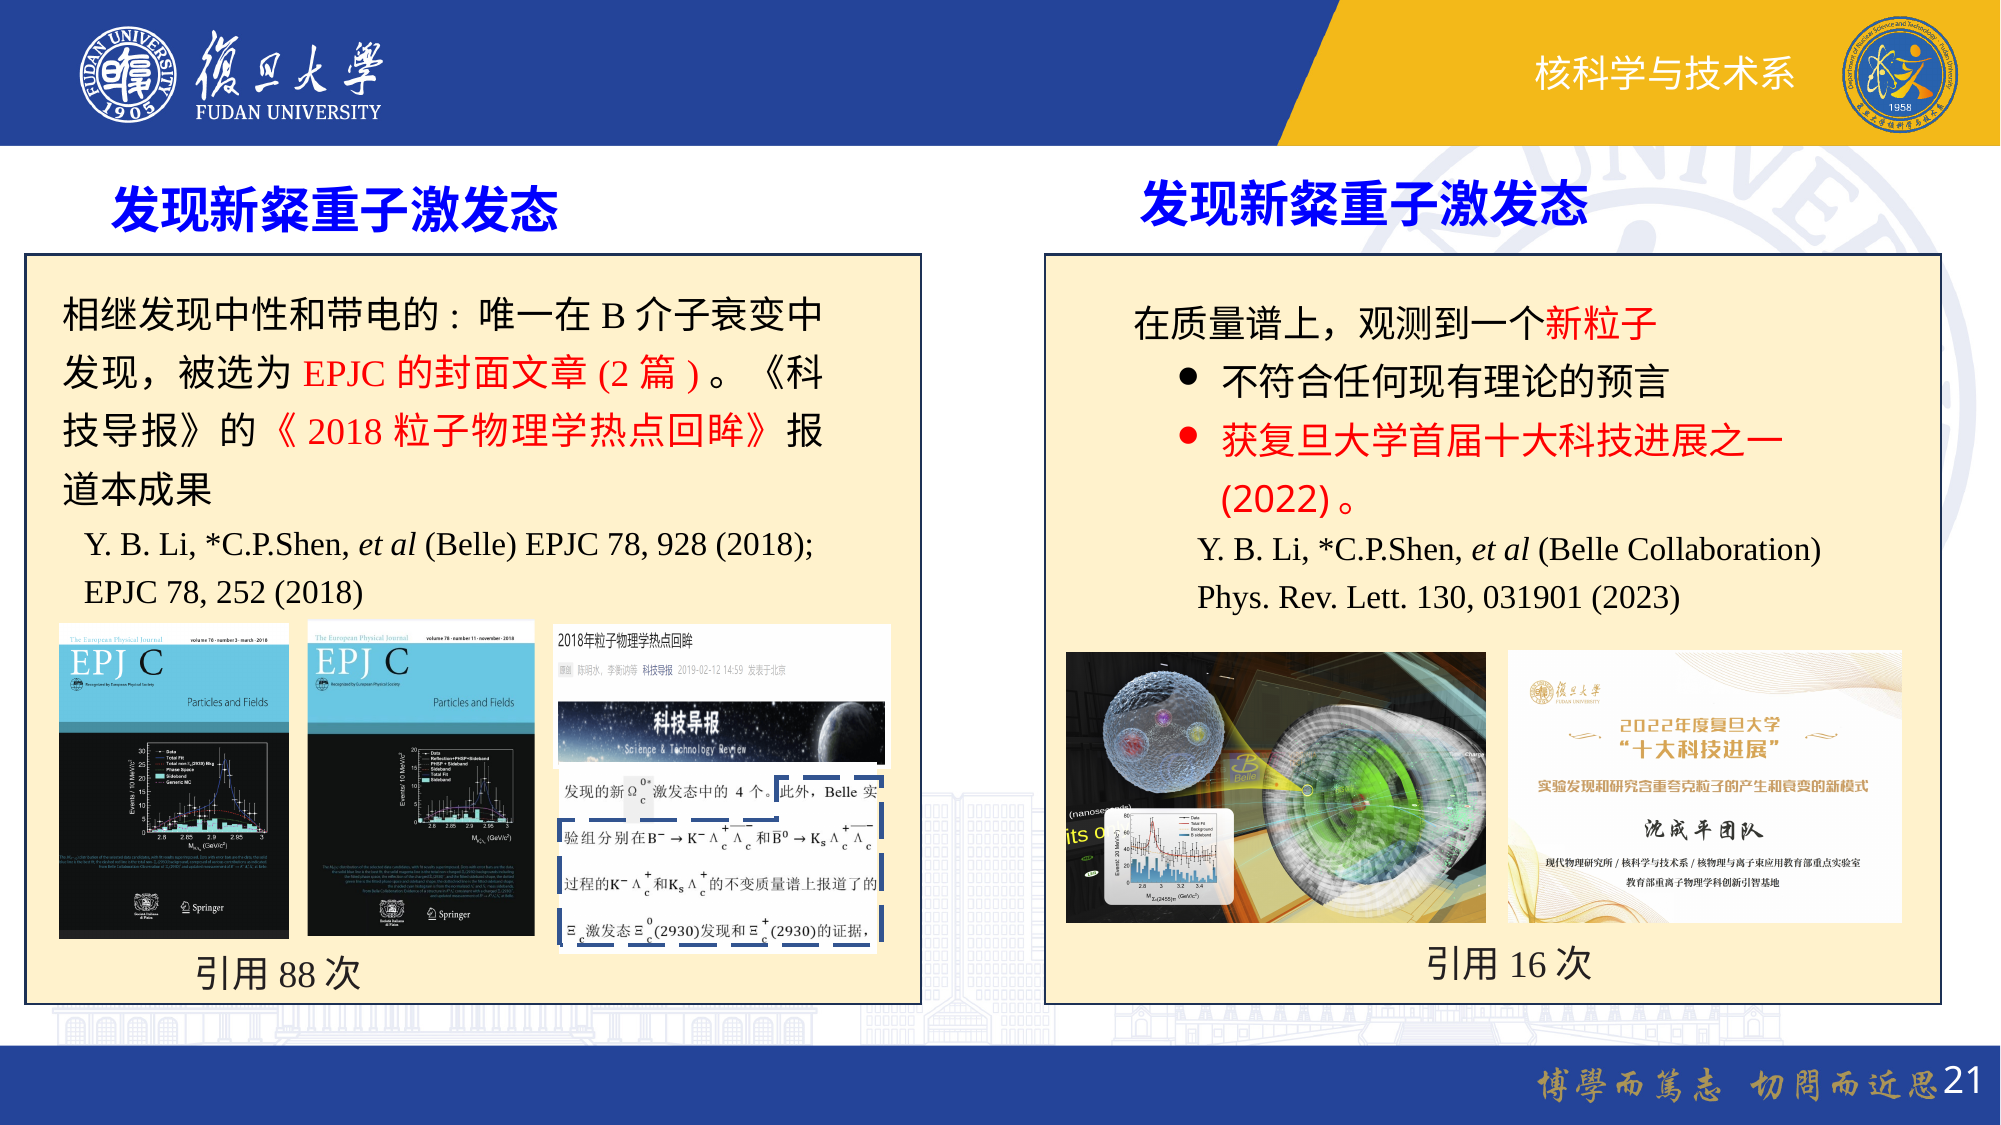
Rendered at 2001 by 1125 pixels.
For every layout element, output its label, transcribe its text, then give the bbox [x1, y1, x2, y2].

text_box [1044, 253, 1942, 1005]
text_box Y. B. Li, *C.P.Shen, et al (Belle) EPJC 78, 928 (2018); EPJC 78, 252 (2018) [25, 507, 900, 618]
text_box 21 [1928, 1049, 2000, 1109]
picture [0, 0, 2001, 1125]
text_box 引用16次 [1410, 932, 1629, 993]
text_box [24, 253, 922, 1005]
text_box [553, 624, 891, 954]
text_box Y. B. Li, *C.P.Shen, et al (Belle Collaboration) Phys. Rev. Lett. 130, 031901 (2023) [1138, 511, 1848, 623]
text_box 引用88次 [179, 943, 398, 1003]
